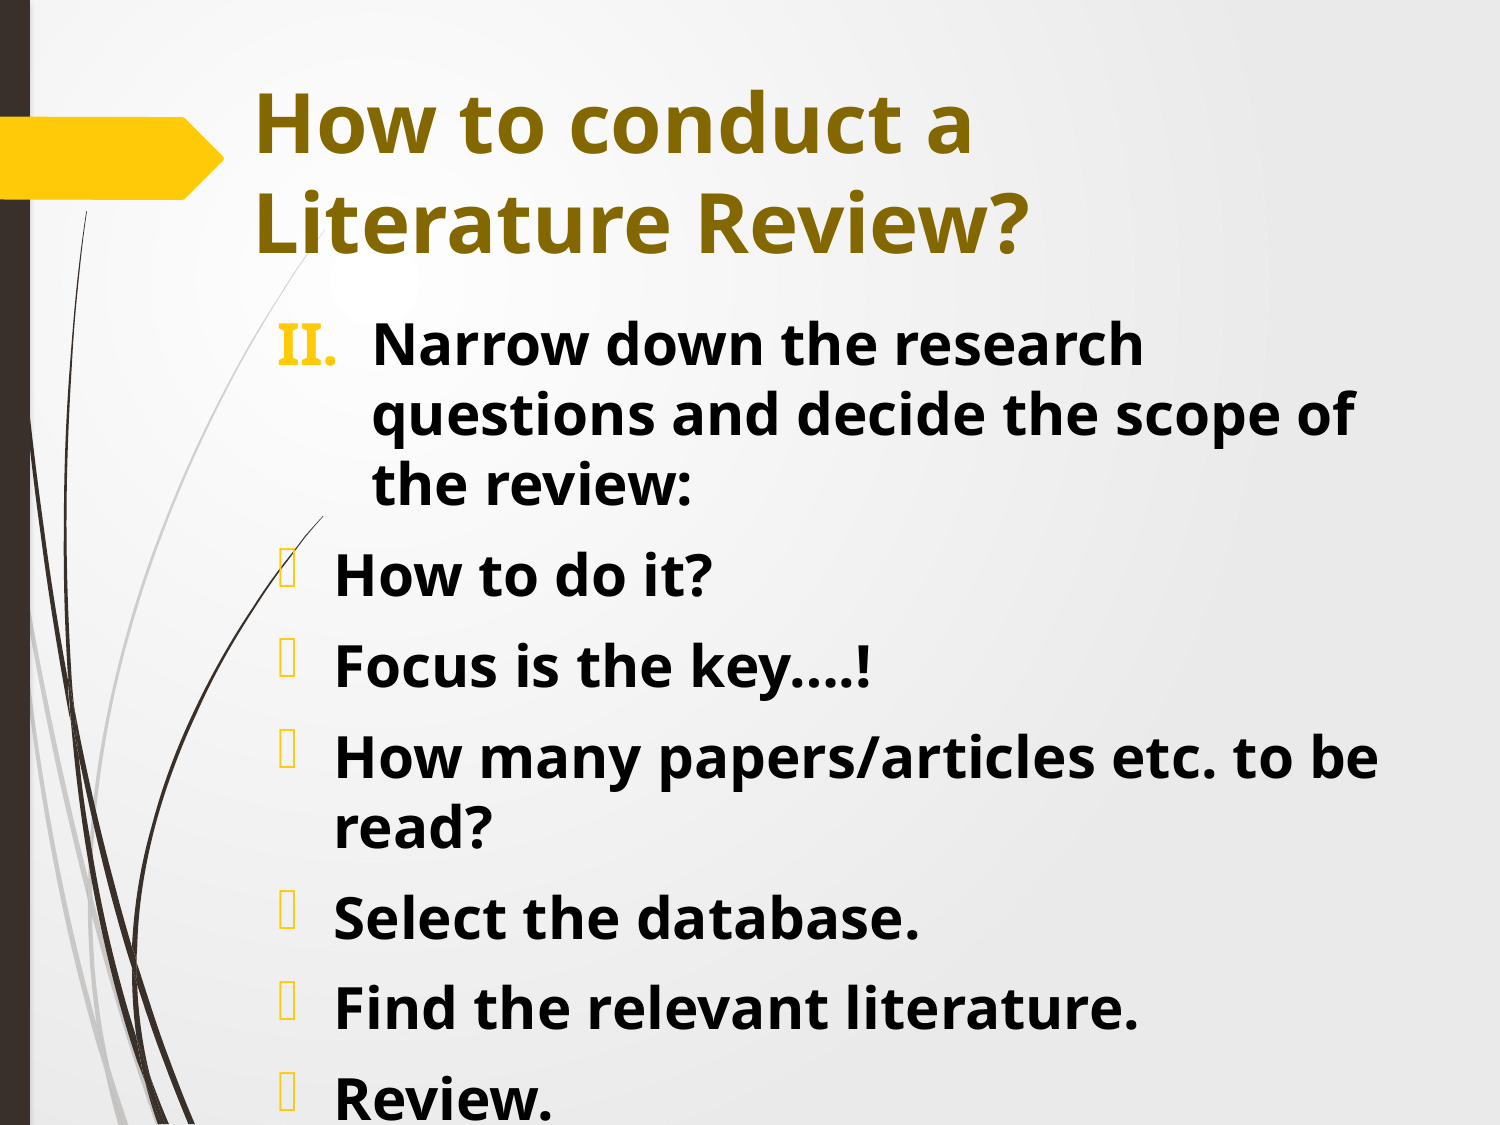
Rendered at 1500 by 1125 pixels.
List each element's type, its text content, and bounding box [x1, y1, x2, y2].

list Narrow down the research questions and decide the scope of the review: How to do it? Focus is the key….! How many papers/articles etc. to be read? Select the database. Find the relevant literature. Review. [262, 299, 1452, 1055]
title How to conduct a Literature Review? [237, 62, 1400, 273]
